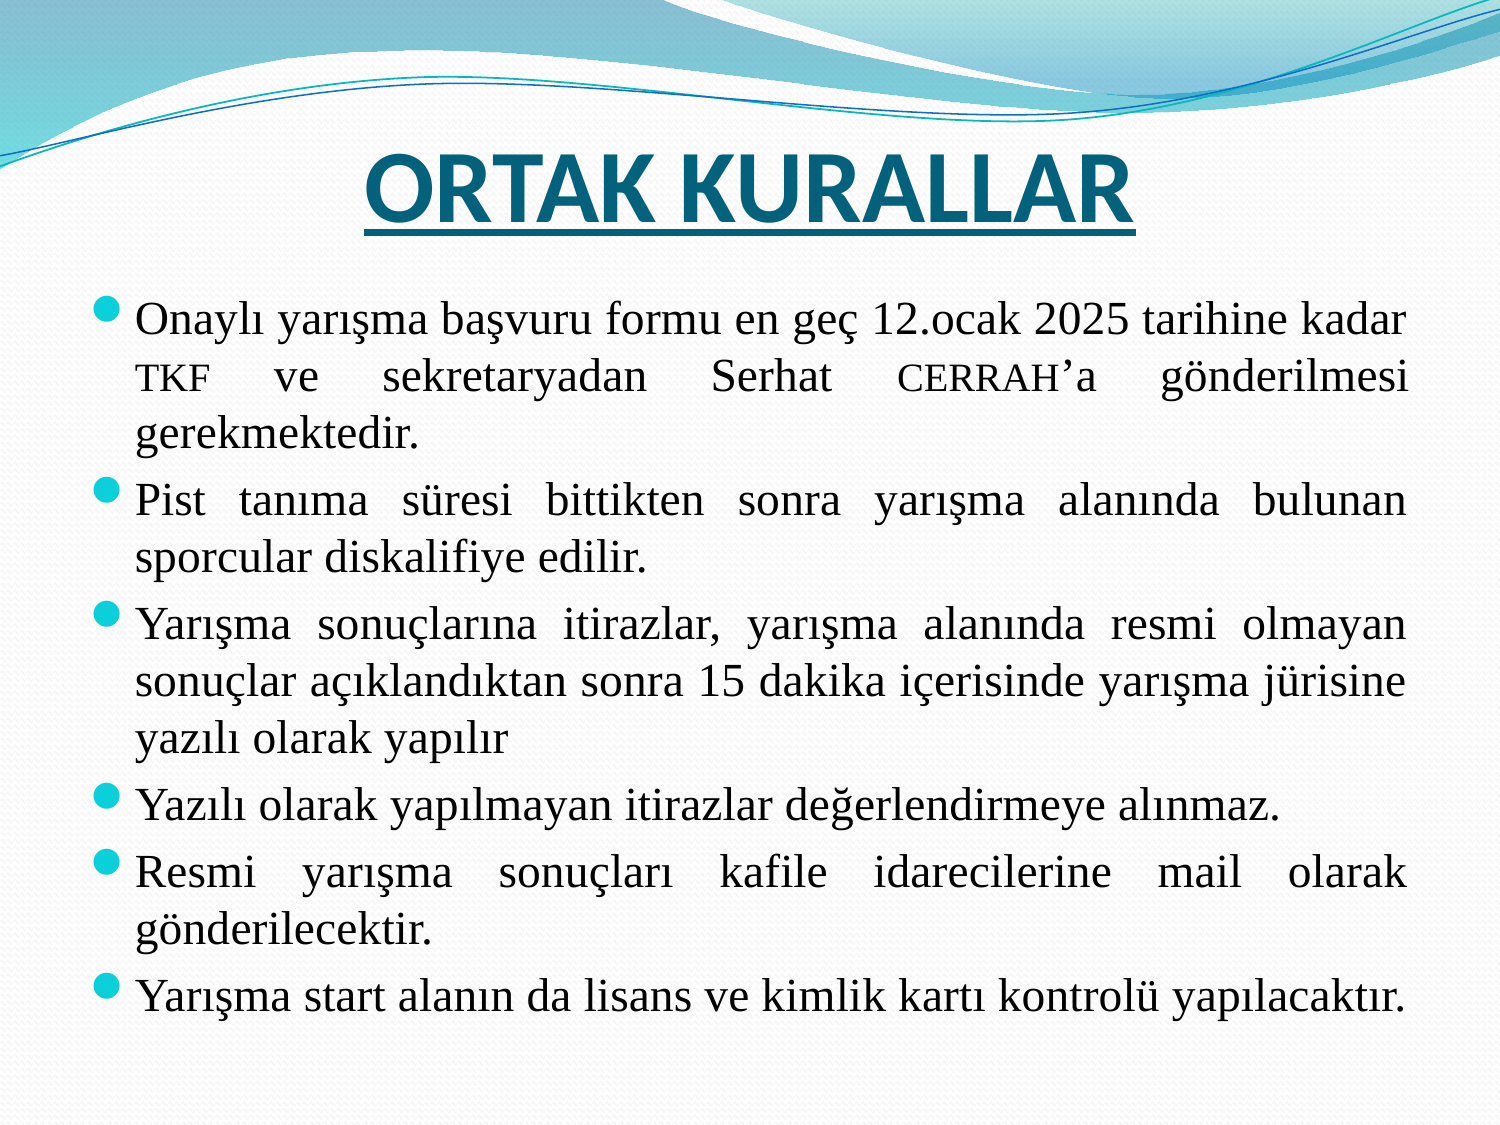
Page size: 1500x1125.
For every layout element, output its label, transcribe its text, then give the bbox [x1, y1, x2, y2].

list Onaylı yarışma başvuru formu en geç 12.ocak 2025 tarihine kadar TKF ve sekretaryadan Serhat CERRAH’a gönderilmesi gerekmektedir. Pist tanıma süresi bittikten sonra yarışma alanında bulunan sporcular diskalifiye edilir. Yarışma sonuçlarına itirazlar, yarışma alanında resmi olmayan sonuçlar açıklandıktan sonra 15 dakika içerisinde yarışma jürisine yazılı olarak yapılır Yazılı olarak yapılmayan itirazlar değerlendirmeye alınmaz. Resmi yarışma sonuçları kafile idarecilerine mail olarak gönderilecektir. Yarışma start alanın da lisans ve kimlik kartı kontrolü yapılacaktır. [75, 278, 1425, 1038]
title ORTAK KURALLAR [75, 66, 1425, 244]
